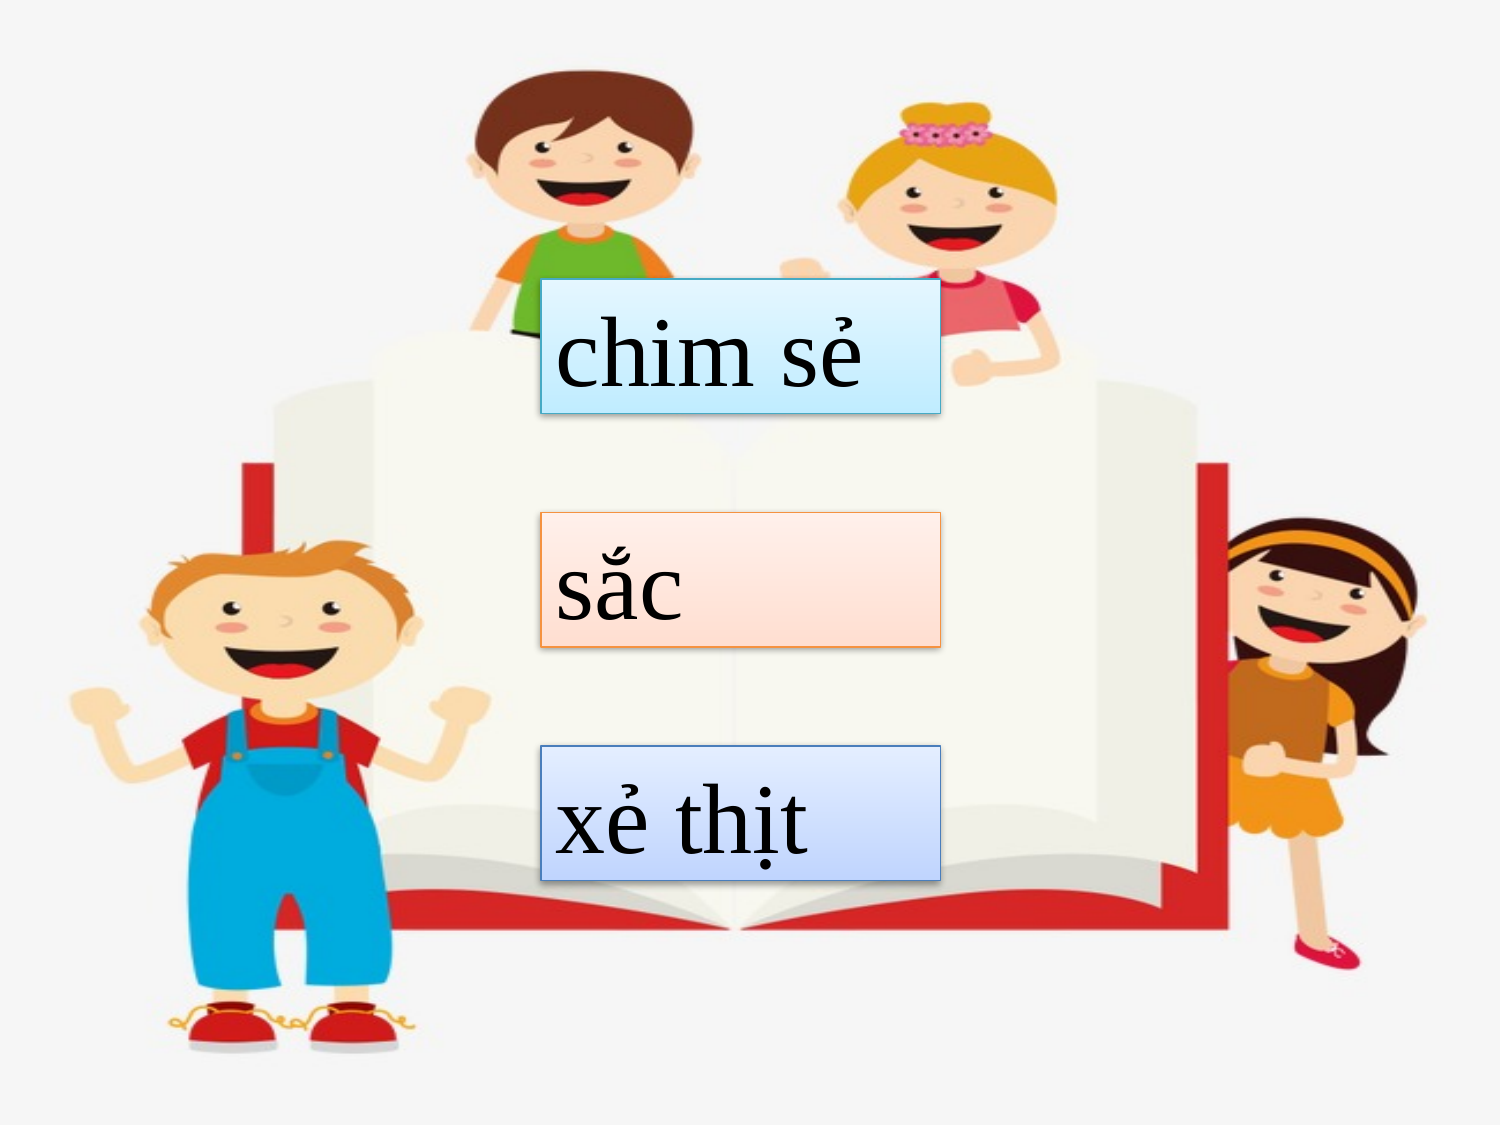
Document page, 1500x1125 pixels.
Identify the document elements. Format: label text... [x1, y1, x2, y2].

text_box chim sẻ [540, 278, 941, 414]
text_box xẻ thịt [540, 745, 941, 881]
text_box sắc [540, 512, 941, 648]
picture [0, 0, 1500, 1125]
